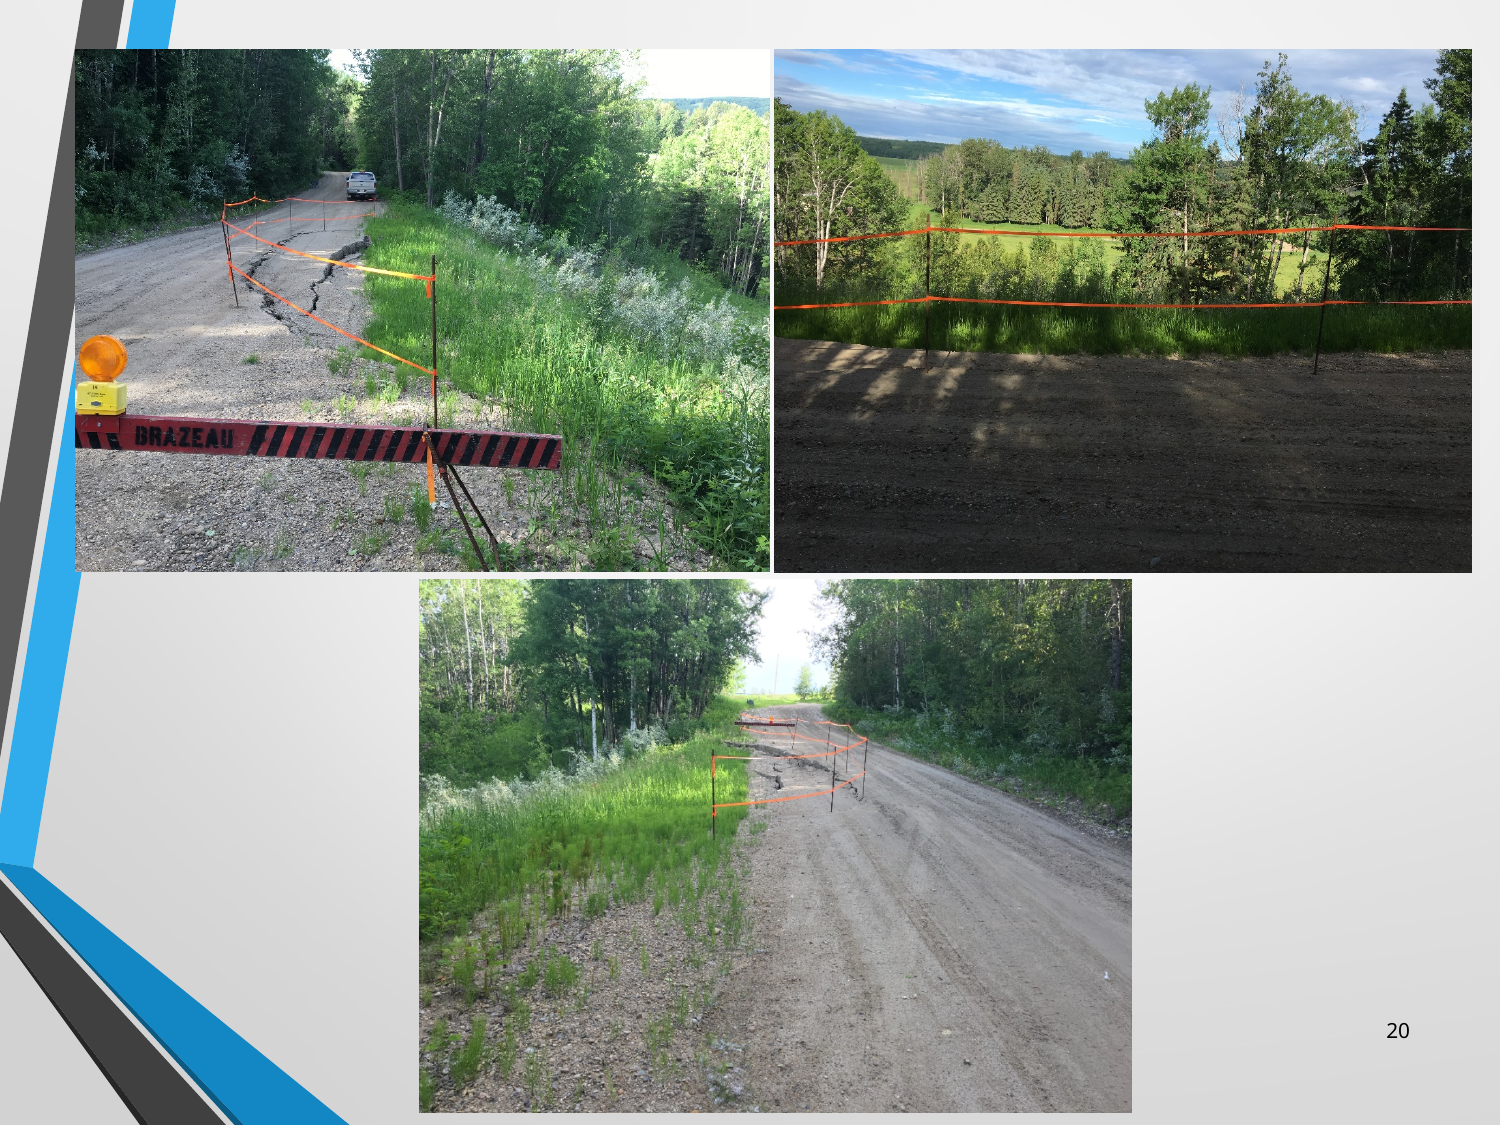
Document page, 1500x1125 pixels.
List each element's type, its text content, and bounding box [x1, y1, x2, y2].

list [774, 49, 1473, 573]
picture [74, 49, 771, 572]
picture [418, 577, 1132, 1113]
slide_number 20 [1354, 1001, 1425, 1062]
